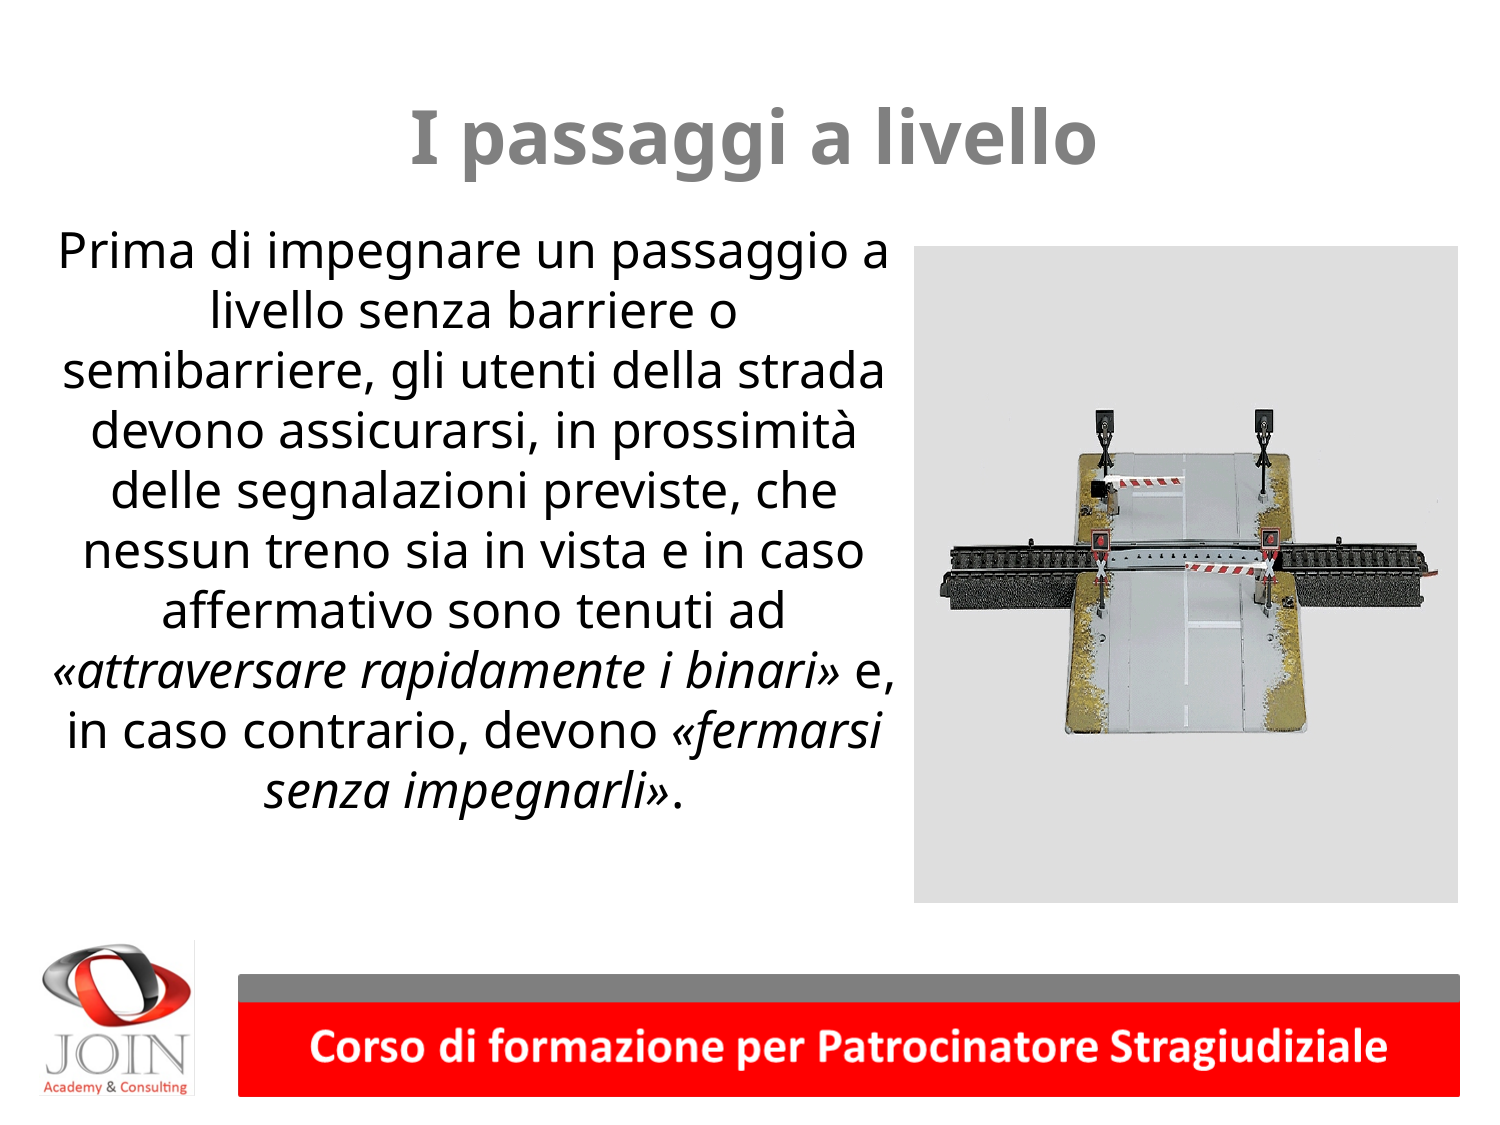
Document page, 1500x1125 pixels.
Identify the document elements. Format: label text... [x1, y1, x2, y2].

picture [39, 940, 1461, 1107]
text_box I passaggi a livello [105, 81, 1405, 187]
text_box Prima di impegnare un passaggio a livello senza barriere o semibarriere, gli utenti della strada devono assicurarsi, in prossimità delle segnalazioni previste, che nessun treno sia in vista e in caso affermativo sono tenuti ad «attraversare rapidamente i binari» e, in caso contrario, devono «fermarsi senza impegnarli». [35, 210, 914, 826]
picture [913, 245, 1458, 903]
